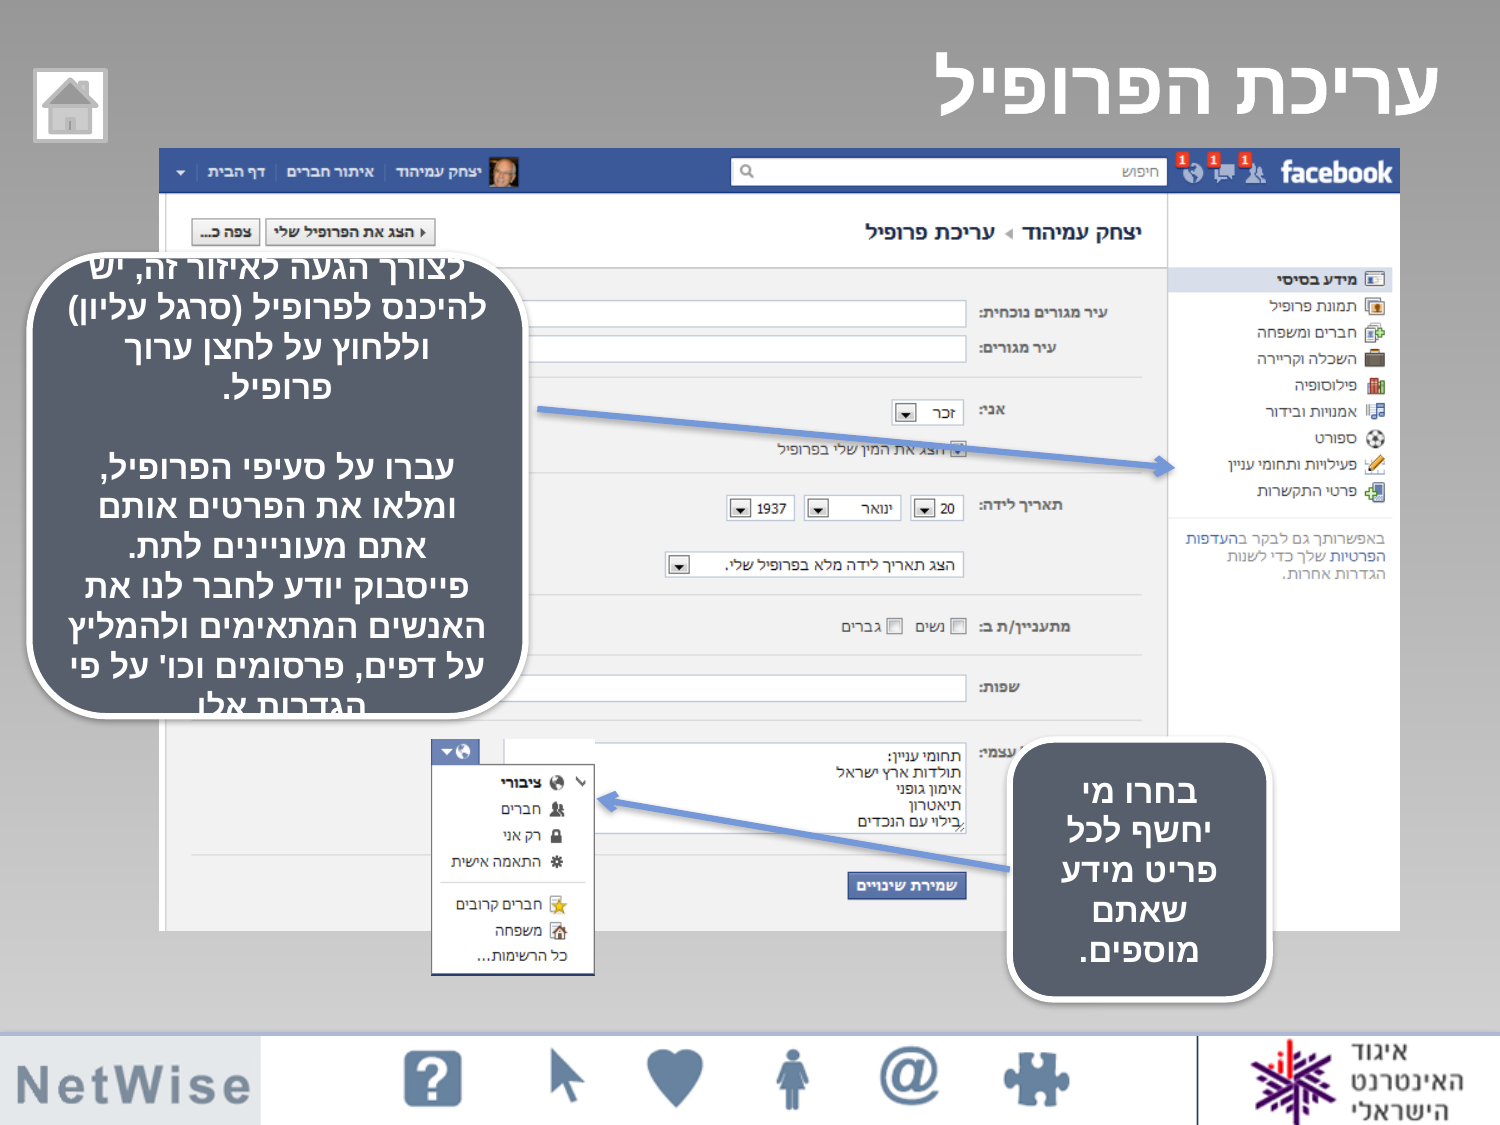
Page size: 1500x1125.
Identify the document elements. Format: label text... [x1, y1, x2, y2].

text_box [537, 408, 1176, 469]
text_box עריכת הפרופיל [919, 31, 1457, 136]
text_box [600, 798, 1011, 870]
picture [159, 148, 1400, 977]
text_box בחרו מי יחשף לכל פריט מידע שאתם מוספים. [1006, 938, 1273, 1003]
picture [0, 1036, 1500, 1125]
text_box לצורך הגעה לאיזור זה, יש להיכנס לפרופיל (סרגל עליון) וללחוץ על לחצן ערוך פרופיל. עברו על סעיפי הפרופיל, ומלאו את הפרטים אותם אתם מעוניינים לתת. פייסבוק יודע לחבר לנו את האנשים המתאימים ולהמליץ על דפים, פרסומים וכו' על פי הגדרות אלו. [26, 252, 154, 720]
